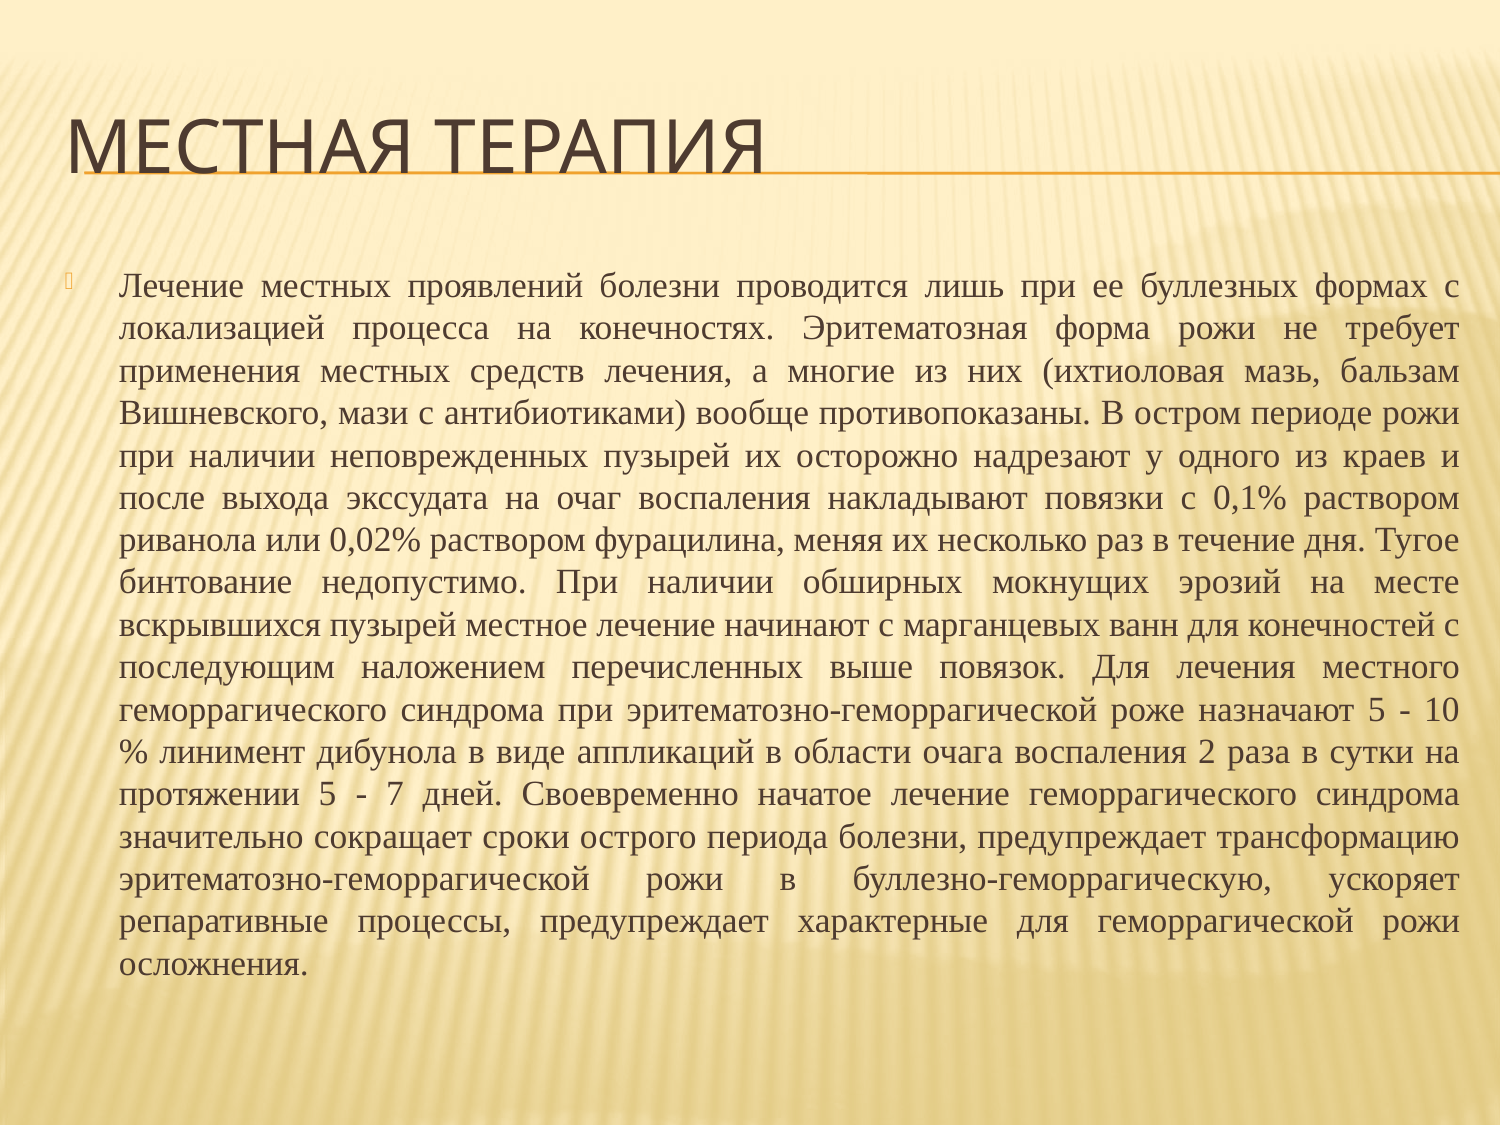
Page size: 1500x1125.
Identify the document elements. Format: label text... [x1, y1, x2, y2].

list Лечение местных проявлений болезни проводится лишь при ее буллезных формах с локализацией процесса на конечностях. Эритематозная форма рожи не требует применения местных средств лечения, а многие из них (ихтиоловая мазь, бальзам Вишневского, мази с антибиотиками) вообще противопоказаны. В остром периоде рожи при наличии неповрежденных пузырей их осторожно надрезают у одного из краев и после выхода экссудата на очаг воспаления накладывают повязки с 0,1% раствором риванола или 0,02% раствором фурацилина, меняя их несколько раз в течение дня. Тугое бинтование недопустимо. При наличии обширных мокнущих эрозий на месте вскрывшихся пузырей местное лечение начинают с марганцевых ванн для конечностей с последующим наложением перечисленных выше повязок. Для лечения местного геморрагического синдрома при эритематозно-геморрагической роже назначают 5 - 10 % линимент дибунола в виде аппликаций в области очага воспаления 2 раза в сутки на протяжении 5 - 7 дней. Своевременно начатое лечение геморрагического синдрома значительно сокращает сроки острого периода болезни, предупреждает трансформацию эритематозно-геморрагической рожи в буллезно-геморрагическую, ускоряет репаративные процессы, предупреждает характерные для геморрагической рожи осложнения. [50, 254, 1475, 998]
title Местная терапия [50, 75, 1475, 213]
